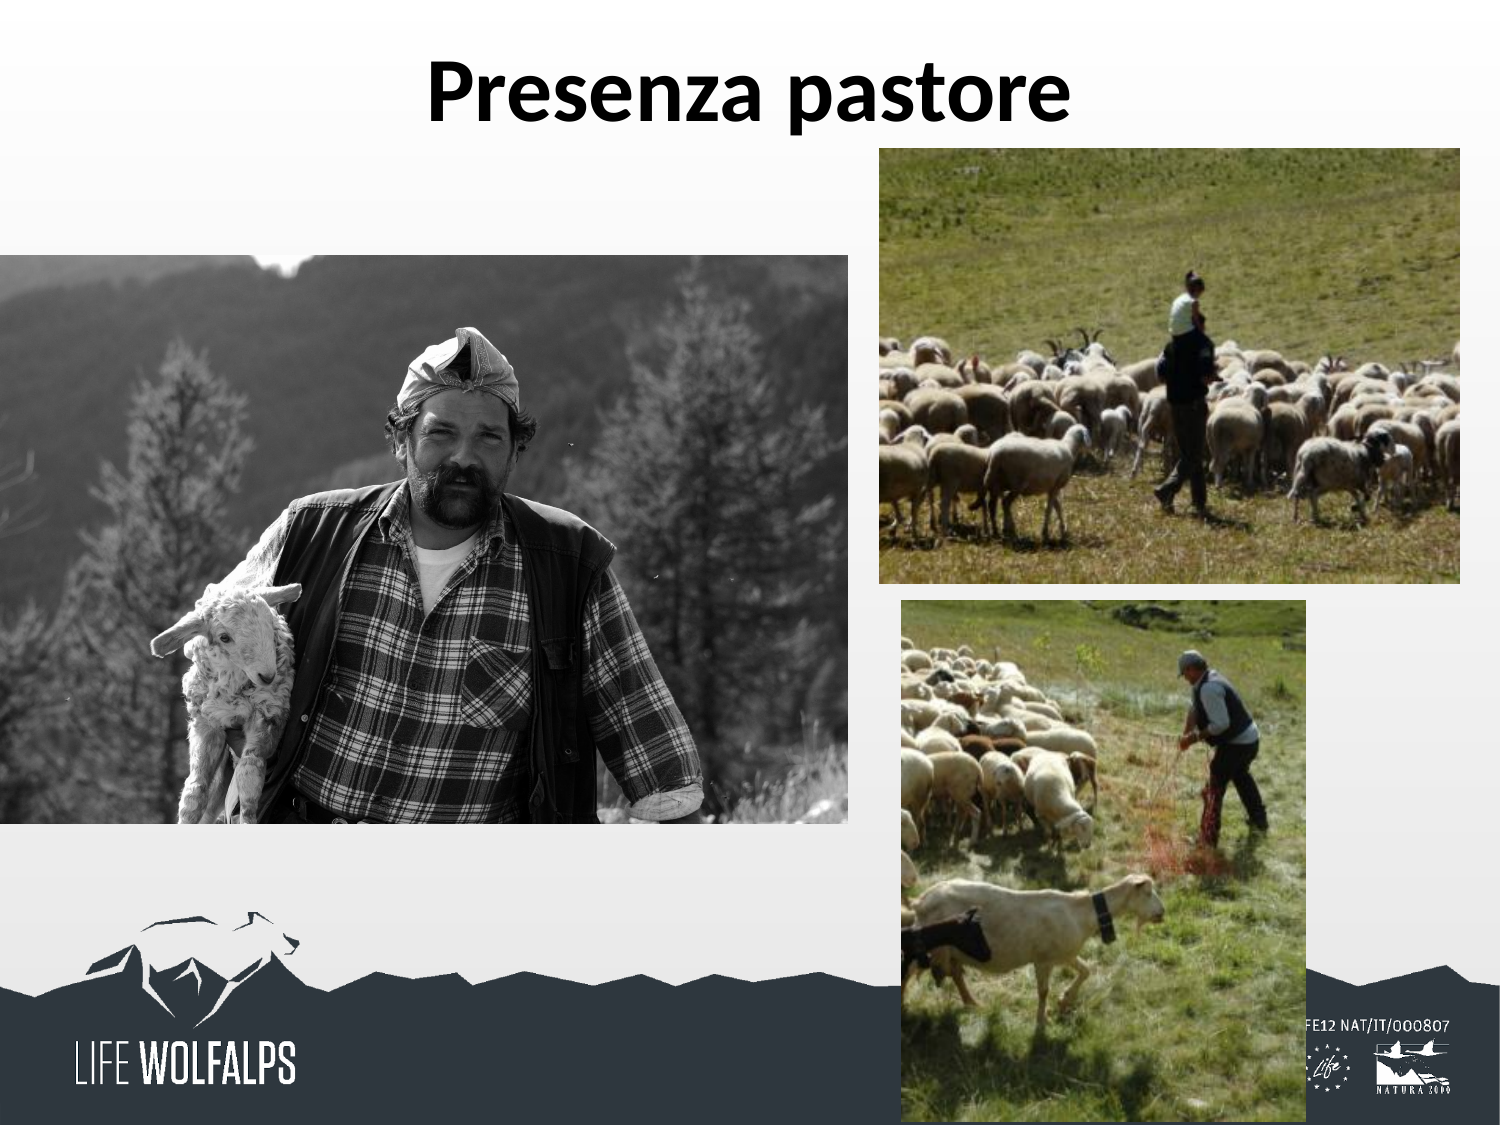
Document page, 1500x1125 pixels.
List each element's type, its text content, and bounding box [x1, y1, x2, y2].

picture [0, 255, 848, 825]
text_box Presenza pastore [78, 37, 1422, 133]
picture [0, 599, 1500, 1125]
picture [879, 148, 1460, 584]
